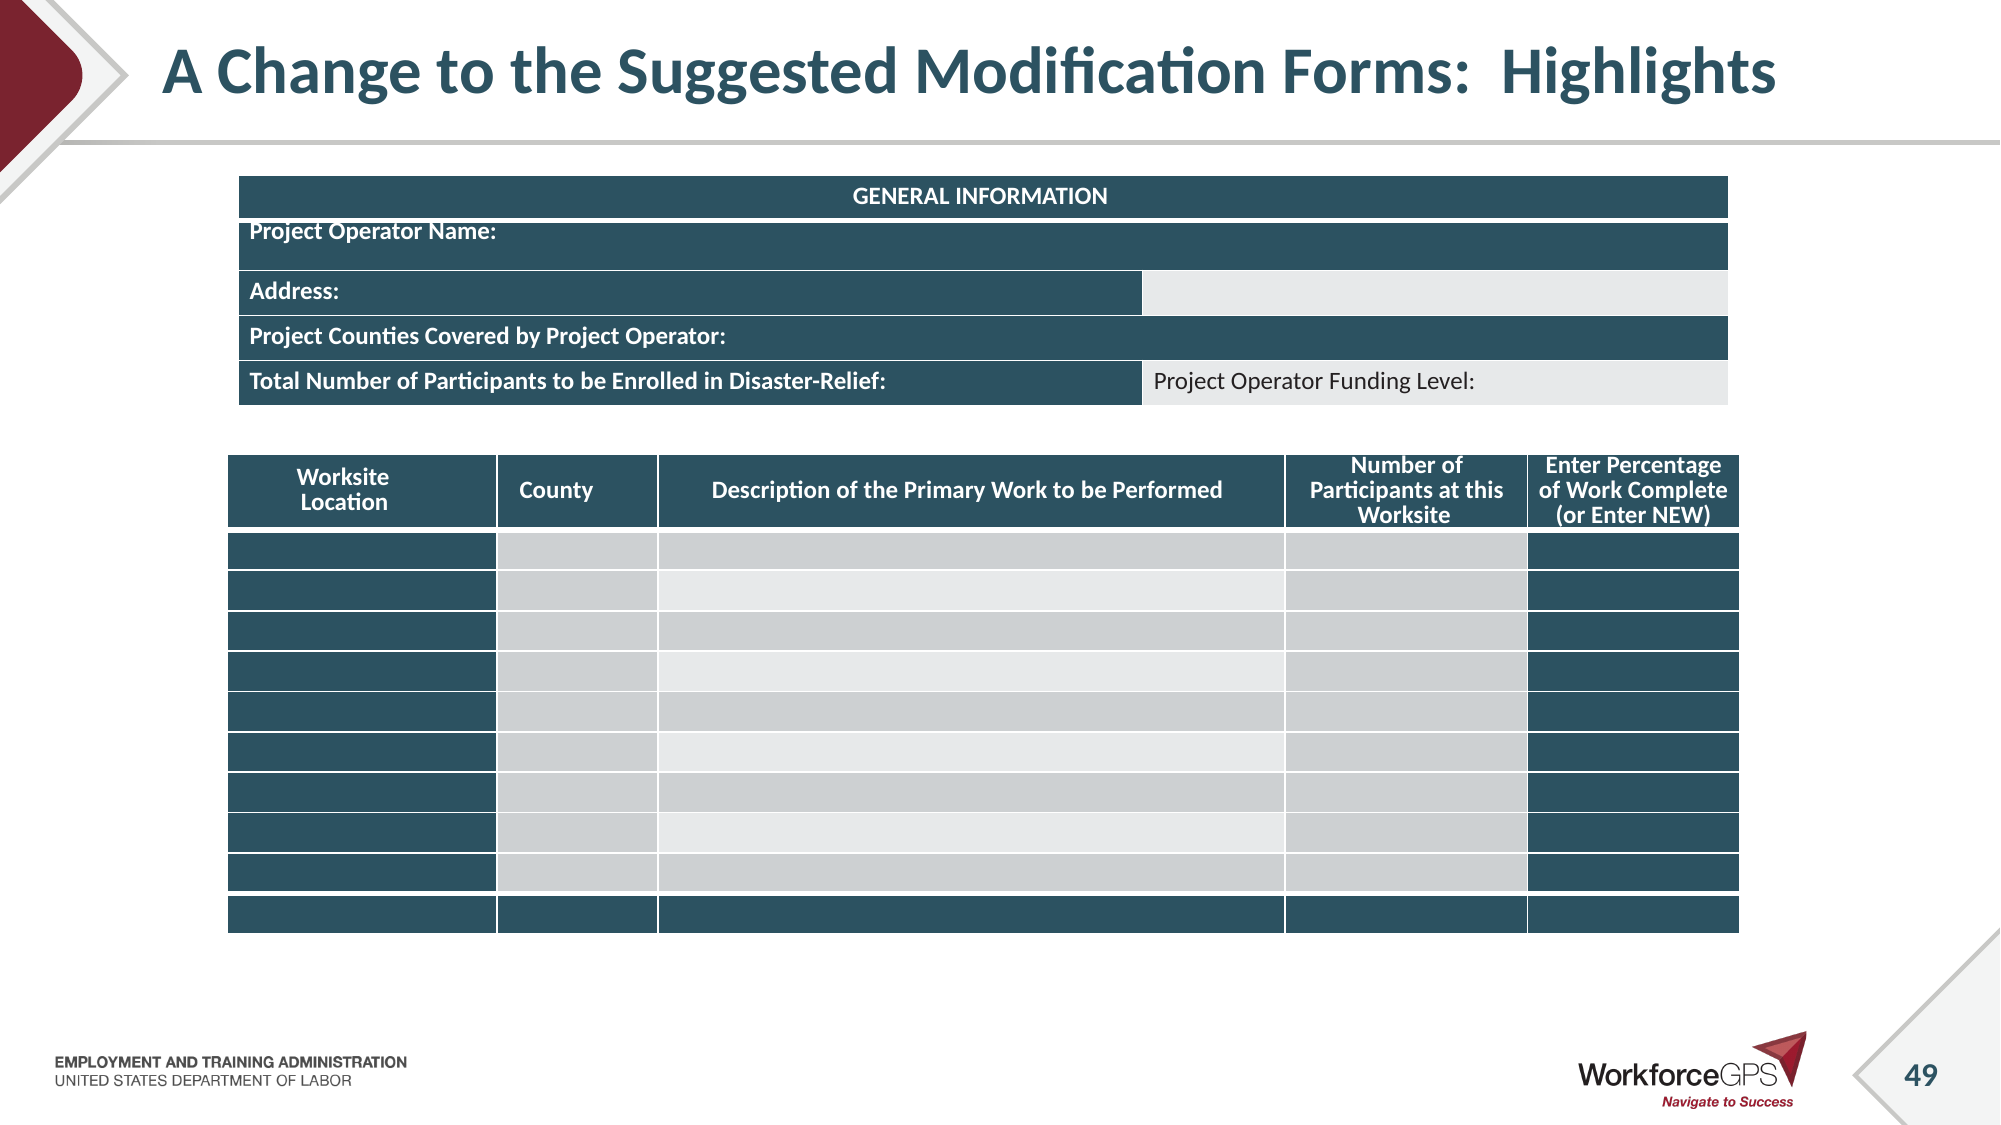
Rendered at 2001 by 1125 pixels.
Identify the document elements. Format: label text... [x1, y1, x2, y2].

table_cell [1286, 692, 1527, 731]
table_cell [1286, 896, 1527, 933]
table_cell [1528, 692, 1739, 731]
table_cell Project Counties Covered by Project Operator: [239, 316, 1728, 360]
table_cell [498, 692, 657, 731]
table_cell [1528, 854, 1739, 891]
table_cell [659, 612, 1284, 650]
table_cell [1286, 533, 1527, 569]
table_cell [659, 773, 1284, 812]
table_cell [498, 571, 657, 610]
table_header County [498, 455, 657, 527]
table_cell [1143, 271, 1728, 315]
table_header Number of Participants at this Worksite [1286, 455, 1527, 527]
table_cell Project Operator Name: [239, 223, 1728, 270]
table_cell [1286, 652, 1527, 691]
slide_number 45 [47, 1049, 420, 1095]
table_cell [228, 533, 496, 569]
table_header Worksite Location [228, 455, 496, 527]
table_cell [659, 652, 1284, 691]
table_cell Total Number of Participants to be Enrolled in Disaster-Relief: [239, 361, 1142, 405]
table_cell [228, 733, 496, 771]
table_cell [1286, 733, 1527, 771]
table_cell [1286, 571, 1527, 610]
table_cell [1528, 773, 1739, 812]
table_header GENERAL INFORMATION [239, 176, 1728, 218]
title A Change to the Suggested Modification Forms: Highlights [132, 7, 1950, 137]
table_cell Project Operator Funding Level: [1143, 361, 1728, 405]
table_cell [498, 733, 657, 771]
table_cell [228, 813, 496, 852]
table_cell [1528, 733, 1739, 771]
table_cell [228, 854, 496, 891]
table_header Enter Percentage of Work Complete (or Enter NEW) [1528, 455, 1739, 527]
table_cell [498, 854, 657, 891]
table_cell [659, 733, 1284, 771]
table_cell [498, 533, 657, 569]
table_cell [1528, 612, 1739, 650]
table_cell [498, 773, 657, 812]
table_cell [659, 896, 1284, 933]
table_cell [1528, 813, 1739, 852]
table_cell [1528, 652, 1739, 691]
table_cell [228, 571, 496, 610]
table_cell [498, 813, 657, 852]
table_cell [498, 896, 657, 933]
slide_number 49 [1867, 1042, 1975, 1103]
table_cell [1286, 612, 1527, 650]
table_cell [228, 773, 496, 812]
table_cell [228, 652, 496, 691]
table_cell [659, 571, 1284, 610]
table_cell [228, 896, 496, 933]
table_cell [1286, 813, 1527, 852]
table_cell [659, 854, 1284, 891]
table_header Description of the Primary Work to be Performed [659, 455, 1284, 527]
table_cell [228, 612, 496, 650]
table_cell [1286, 773, 1527, 812]
table_cell [659, 813, 1284, 852]
table_cell [498, 652, 657, 691]
table_cell [659, 533, 1284, 569]
table_cell [1286, 854, 1527, 891]
table_cell [659, 692, 1284, 731]
table_cell [498, 612, 657, 650]
table_cell [1528, 533, 1739, 569]
table_cell Address: [239, 271, 1142, 315]
table_cell [1528, 896, 1739, 933]
table_cell [228, 692, 496, 731]
table_cell [1528, 571, 1739, 610]
